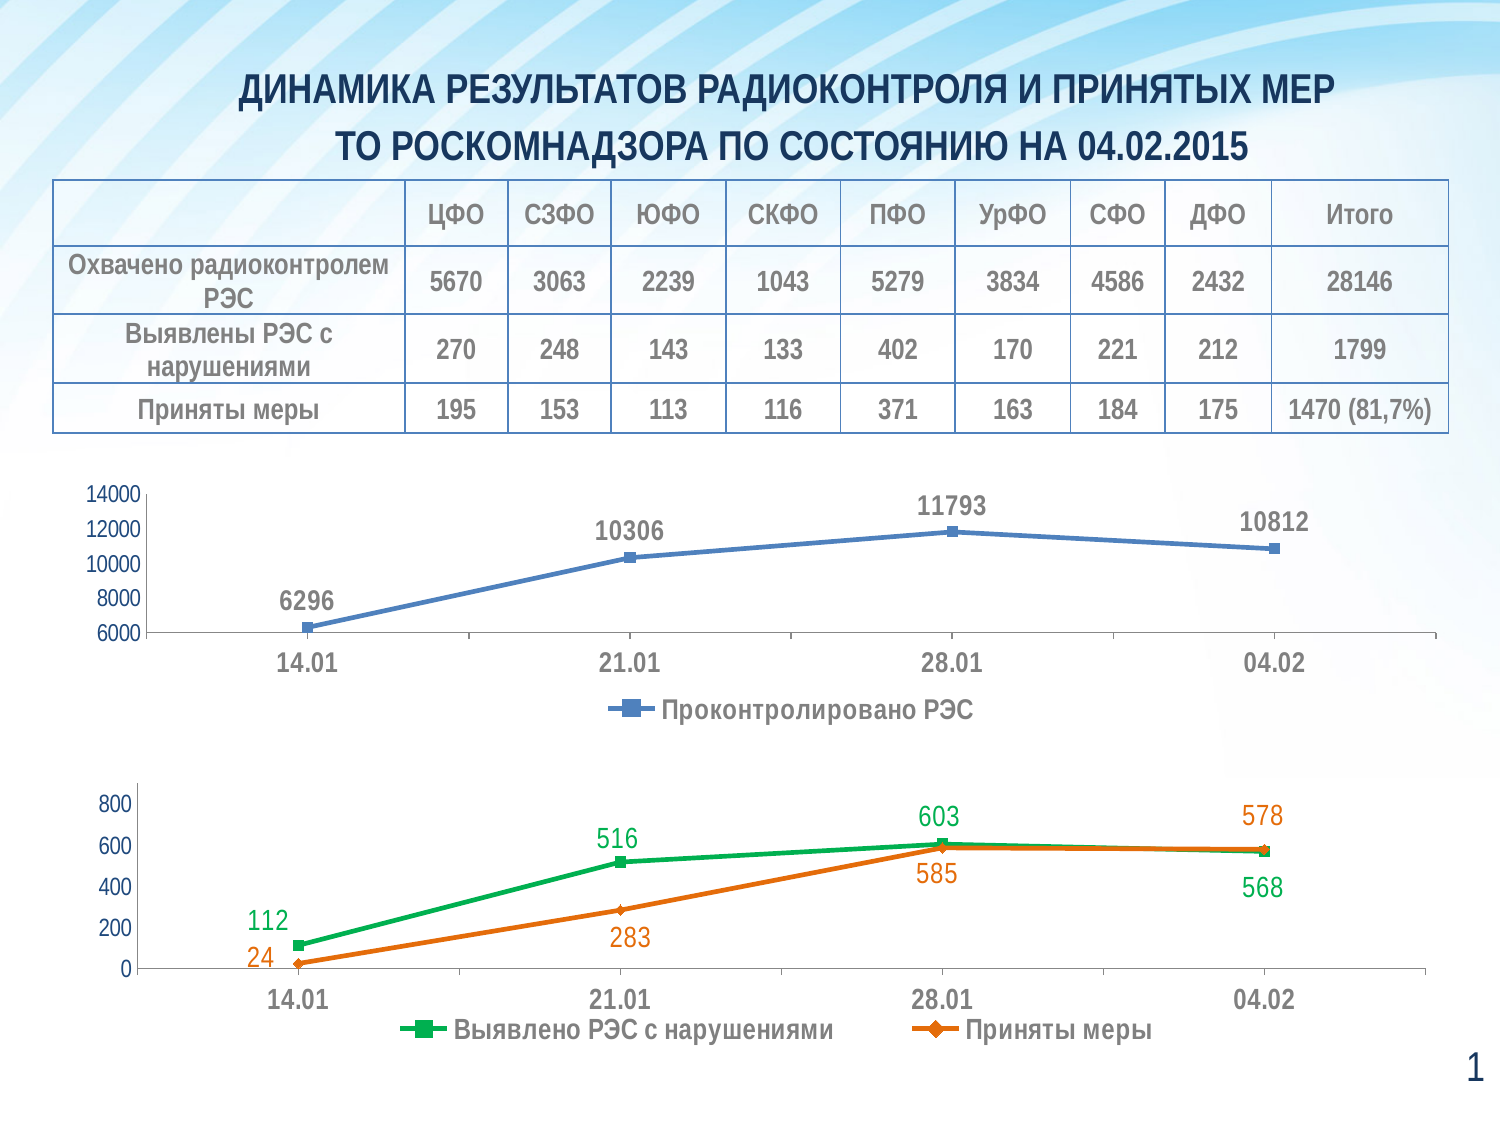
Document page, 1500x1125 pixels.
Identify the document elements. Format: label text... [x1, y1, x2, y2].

table_cell 195 [406, 384, 507, 432]
table_header ЮФО [612, 181, 725, 245]
table_cell 4586 [1071, 247, 1164, 313]
table_cell 2432 [1166, 247, 1271, 313]
table_header УрФО [956, 181, 1070, 245]
table_cell 3834 [956, 247, 1070, 313]
table_cell 184 [1071, 384, 1164, 432]
table_cell 143 [612, 315, 725, 382]
table_cell Приняты меры [54, 384, 404, 432]
table_cell 2239 [612, 247, 725, 313]
table_cell 402 [841, 315, 954, 382]
table_cell 1470 (81,7%) [1272, 384, 1448, 432]
table_cell 5279 [841, 247, 954, 313]
table_cell 175 [1166, 384, 1271, 432]
table_header ДФО [1166, 181, 1271, 245]
text_box ДИНАМИКА РЕЗУЛЬТАТОВ РАДИОКОНТРОЛЯ И ПРИНЯТЫХ МЕР ТО РОСКОМНАДЗОРА ПО СОСТОЯНИЮ НА 04.02.2015 [126, 44, 1458, 180]
table_cell Выявлены РЭС с нарушениями [54, 315, 404, 382]
table_cell 248 [509, 315, 610, 382]
table_cell 221 [1071, 315, 1164, 382]
table_header СФО [1071, 181, 1164, 245]
table_cell Охвачено радиоконтролем РЭС [54, 247, 404, 313]
table_cell 170 [956, 315, 1070, 382]
table_cell 371 [841, 384, 954, 432]
table_cell 3063 [509, 247, 610, 313]
table_cell 153 [509, 384, 610, 432]
table_cell 1799 [1272, 315, 1448, 382]
table_header СКФО [727, 181, 840, 245]
table_cell 163 [956, 384, 1070, 432]
picture [0, 0, 1500, 1125]
table_header Итого [1272, 181, 1448, 245]
table_cell 133 [727, 315, 840, 382]
table_cell 28146 [1272, 247, 1448, 313]
table_cell 116 [727, 384, 840, 432]
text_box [56, 479, 1461, 1059]
table_header ЦФО [406, 181, 507, 245]
table_cell 270 [406, 315, 507, 382]
text_box 1 [1417, 1034, 1500, 1095]
table_cell 1043 [727, 247, 840, 313]
table_cell 113 [612, 384, 725, 432]
table_cell 5670 [406, 247, 507, 313]
table_header [54, 181, 404, 245]
table_cell 212 [1166, 315, 1271, 382]
table_header ПФО [841, 181, 954, 245]
table_header СЗФО [509, 181, 610, 245]
